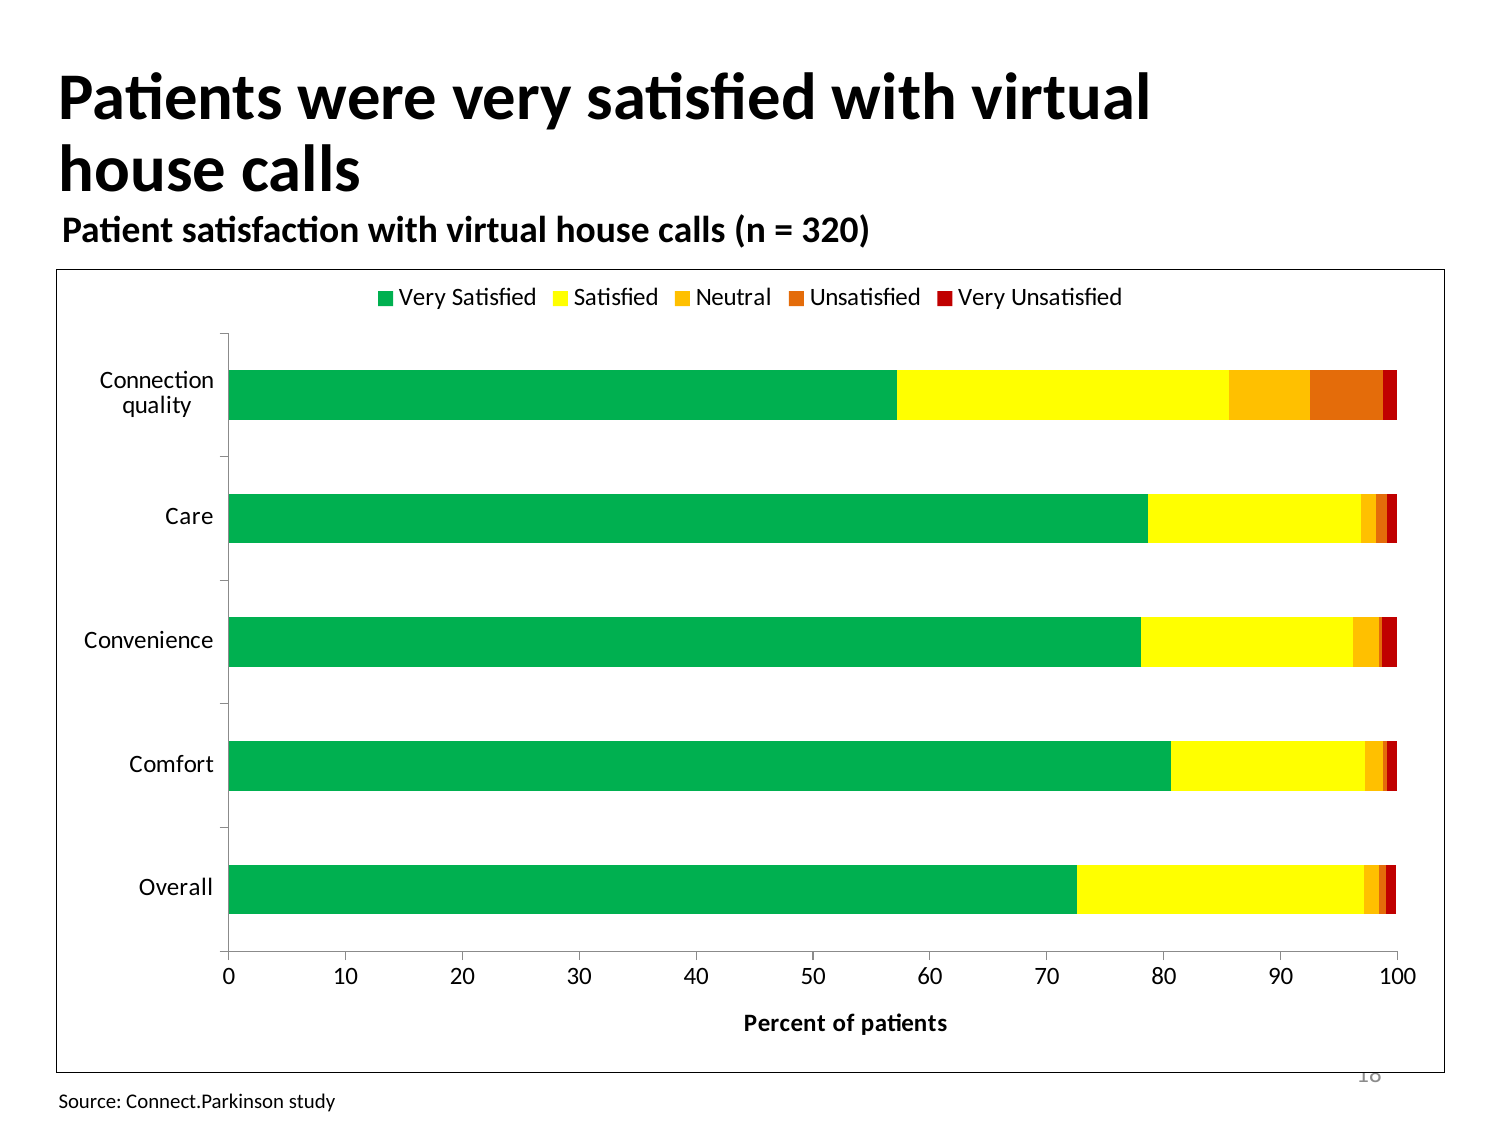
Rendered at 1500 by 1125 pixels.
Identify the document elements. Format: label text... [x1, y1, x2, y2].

text_box Patient satisfaction with virtual house calls (n = 320) [47, 197, 887, 258]
title Patients were very satisfied with virtual house calls [43, 24, 1338, 243]
text_box Source: Connect.Parkinson study [43, 1080, 700, 1120]
slide_number 18 [1059, 1073, 1397, 1103]
chart [56, 269, 1444, 1073]
